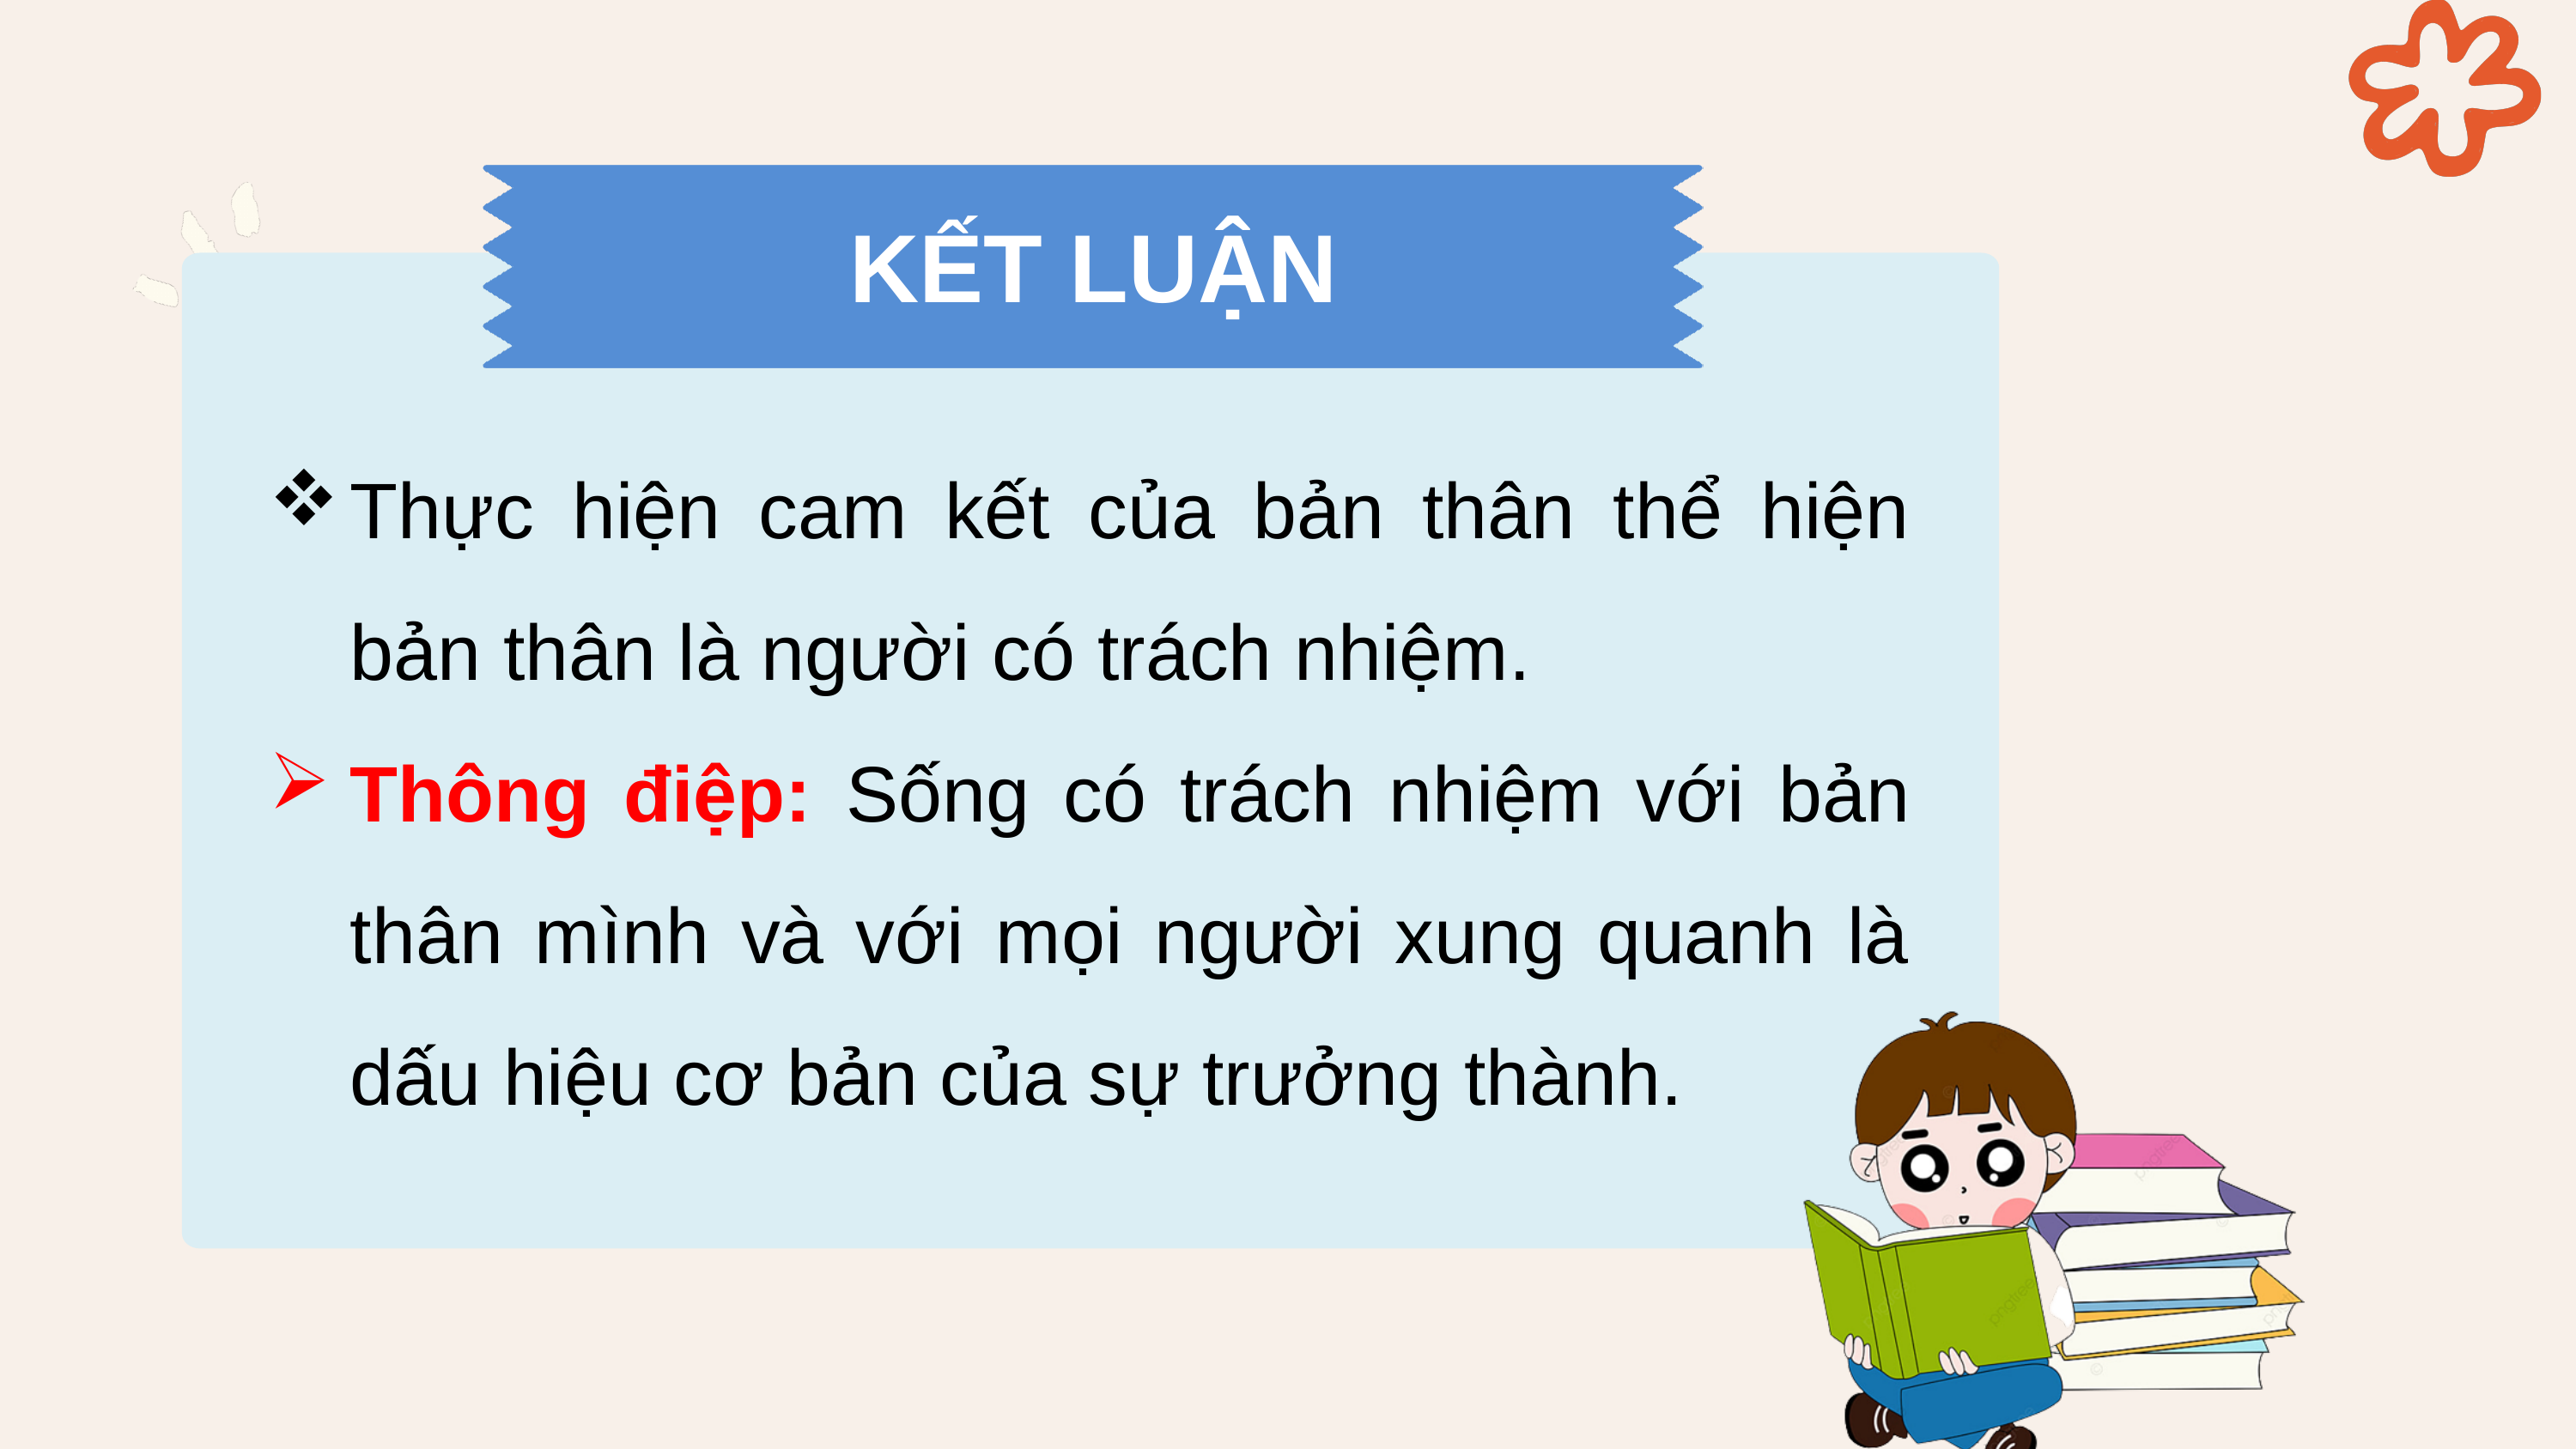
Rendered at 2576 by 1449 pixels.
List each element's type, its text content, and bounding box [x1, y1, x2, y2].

text_box [181, 252, 2000, 1249]
picture [1771, 965, 2320, 1449]
picture [133, 160, 277, 320]
text_box [2348, 0, 2542, 177]
text_box Thực hiện cam kết của bản thân thể hiện bản thân là người có trách nhiệm. Thông điệp: Sống có trách nhiệm với bản thân mình và với mọi người xung quanh là dấu hiệu cơ bản của sự trưởng thành. [257, 406, 1924, 1127]
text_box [407, 164, 1781, 368]
